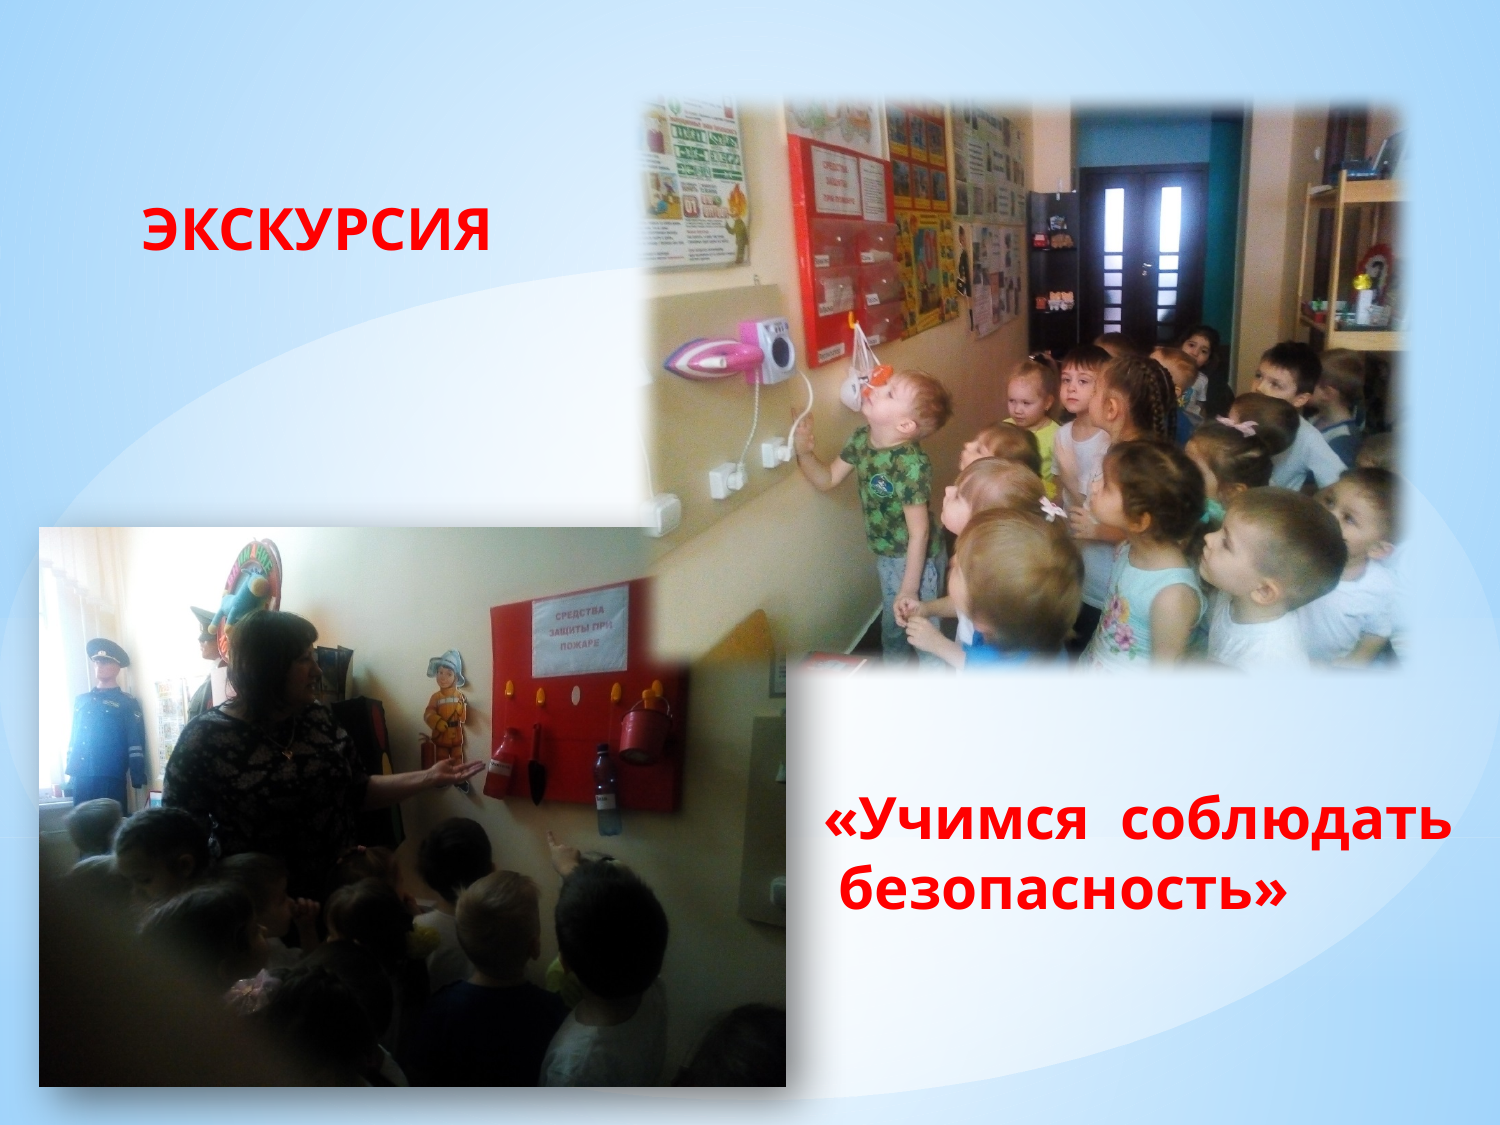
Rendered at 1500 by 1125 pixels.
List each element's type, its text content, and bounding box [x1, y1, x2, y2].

text_box «Учимся соблюдать безопасность» [808, 773, 1500, 929]
text_box ЭКСКУРСИЯ [127, 184, 509, 270]
picture [38, 89, 1418, 1088]
